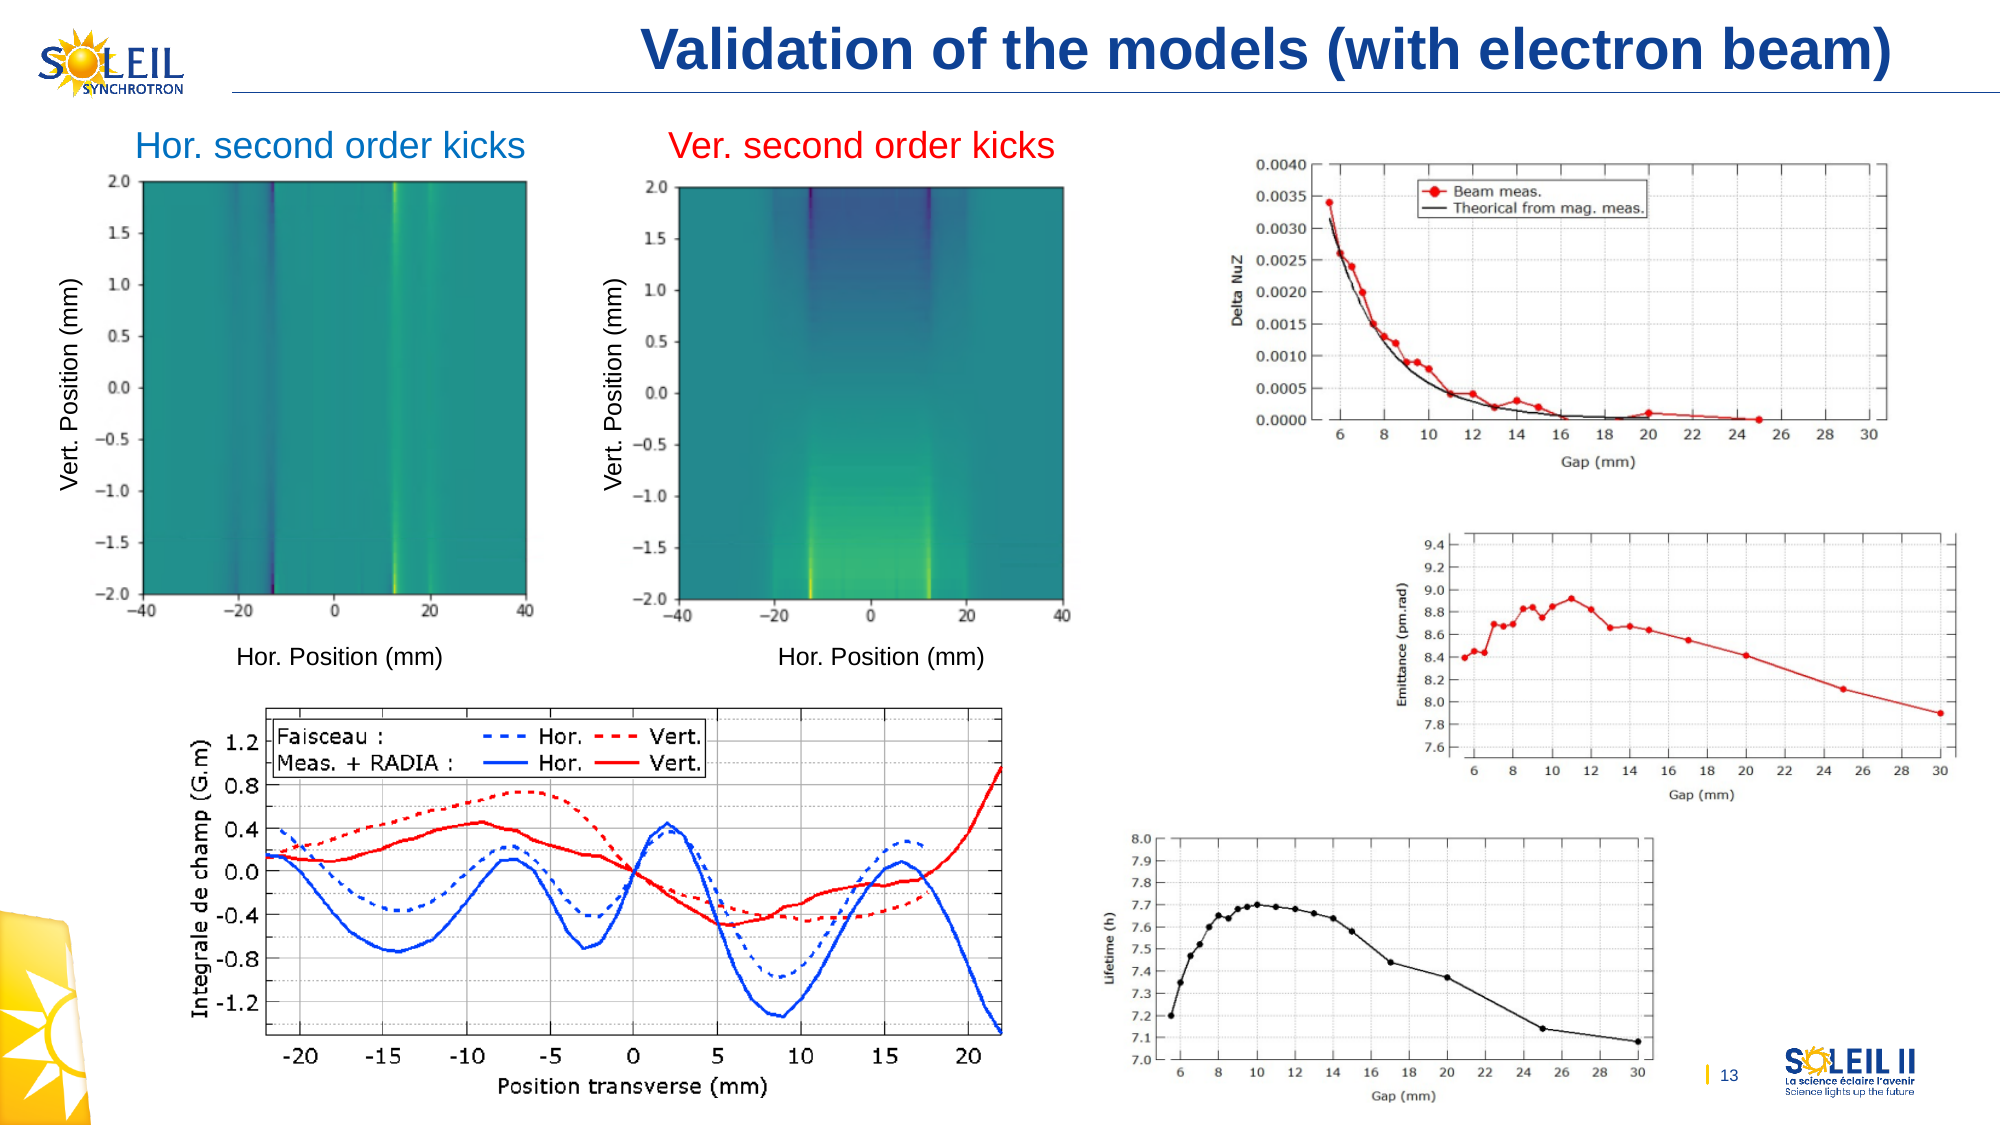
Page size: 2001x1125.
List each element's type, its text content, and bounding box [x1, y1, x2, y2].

picture [619, 173, 1082, 634]
text_box Vert. Position (mm) [45, 263, 85, 506]
text_box Vert. Position (mm) [589, 263, 614, 506]
picture [90, 167, 544, 634]
picture [1764, 1012, 1945, 1119]
picture [11, 11, 202, 118]
text_box Hor. second order kicks [120, 113, 542, 166]
title Validation of the models (with electron beam) [90, 0, 1910, 93]
picture [1094, 821, 1676, 1116]
text_box Hor. Position (mm) [763, 641, 1000, 676]
text_box Ver. second order kicks [653, 113, 1071, 172]
slide_number 13 [1705, 1045, 1776, 1105]
picture [1210, 143, 1905, 479]
picture [150, 677, 1028, 1124]
text_box Hor. Position (mm) [221, 643, 459, 676]
picture [1383, 518, 1975, 813]
picture [0, 910, 91, 1125]
